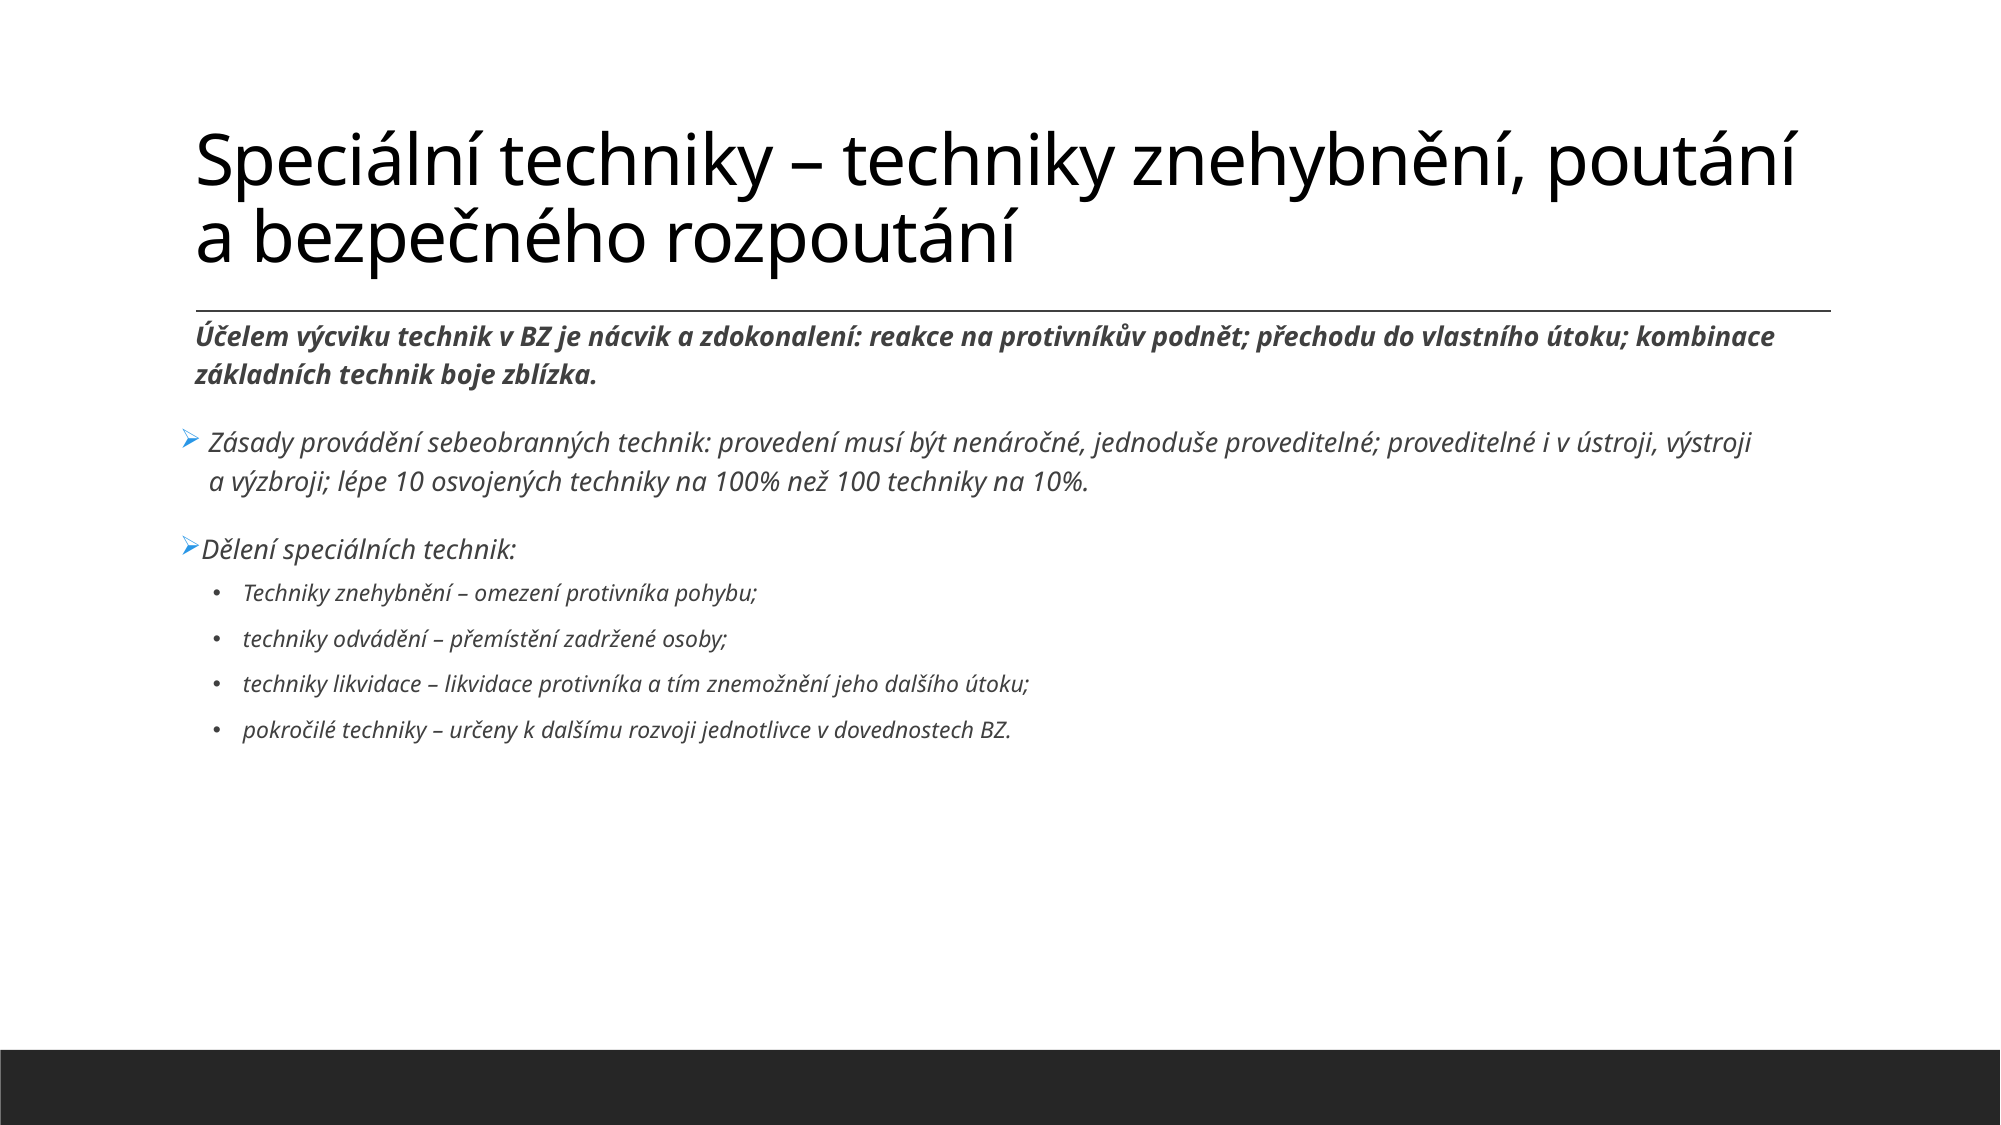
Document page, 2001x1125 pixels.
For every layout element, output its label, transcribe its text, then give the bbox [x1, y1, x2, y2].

title Speciální techniky – techniky znehybnění, poutání a bezpečného rozpoutání [180, 47, 1830, 285]
list Účelem výcviku technik v BZ je nácvik a zdokonalení: reakce na protivníkův podnět; přechodu do vlastního útoku; kombinace základních technik boje zblízka. Zásady provádění sebeobranných technik: provedení musí být nenáročné, jednoduše proveditelné; proveditelné i v ústroji, výstroji a výzbroji; lépe 10 osvojených techniky na 100% než 100 techniky na 10%. Dělení speciálních technik: Techniky znehybnění – omezení protivníka pohybu; techniky odvádění – přemístění zadržené osoby; techniky likvidace – likvidace protivníka a tím znemožnění jeho dalšího útoku; pokročilé techniky – určeny k dalšímu rozvoji jednotlivce v dovednostech BZ. [180, 305, 1830, 1061]
